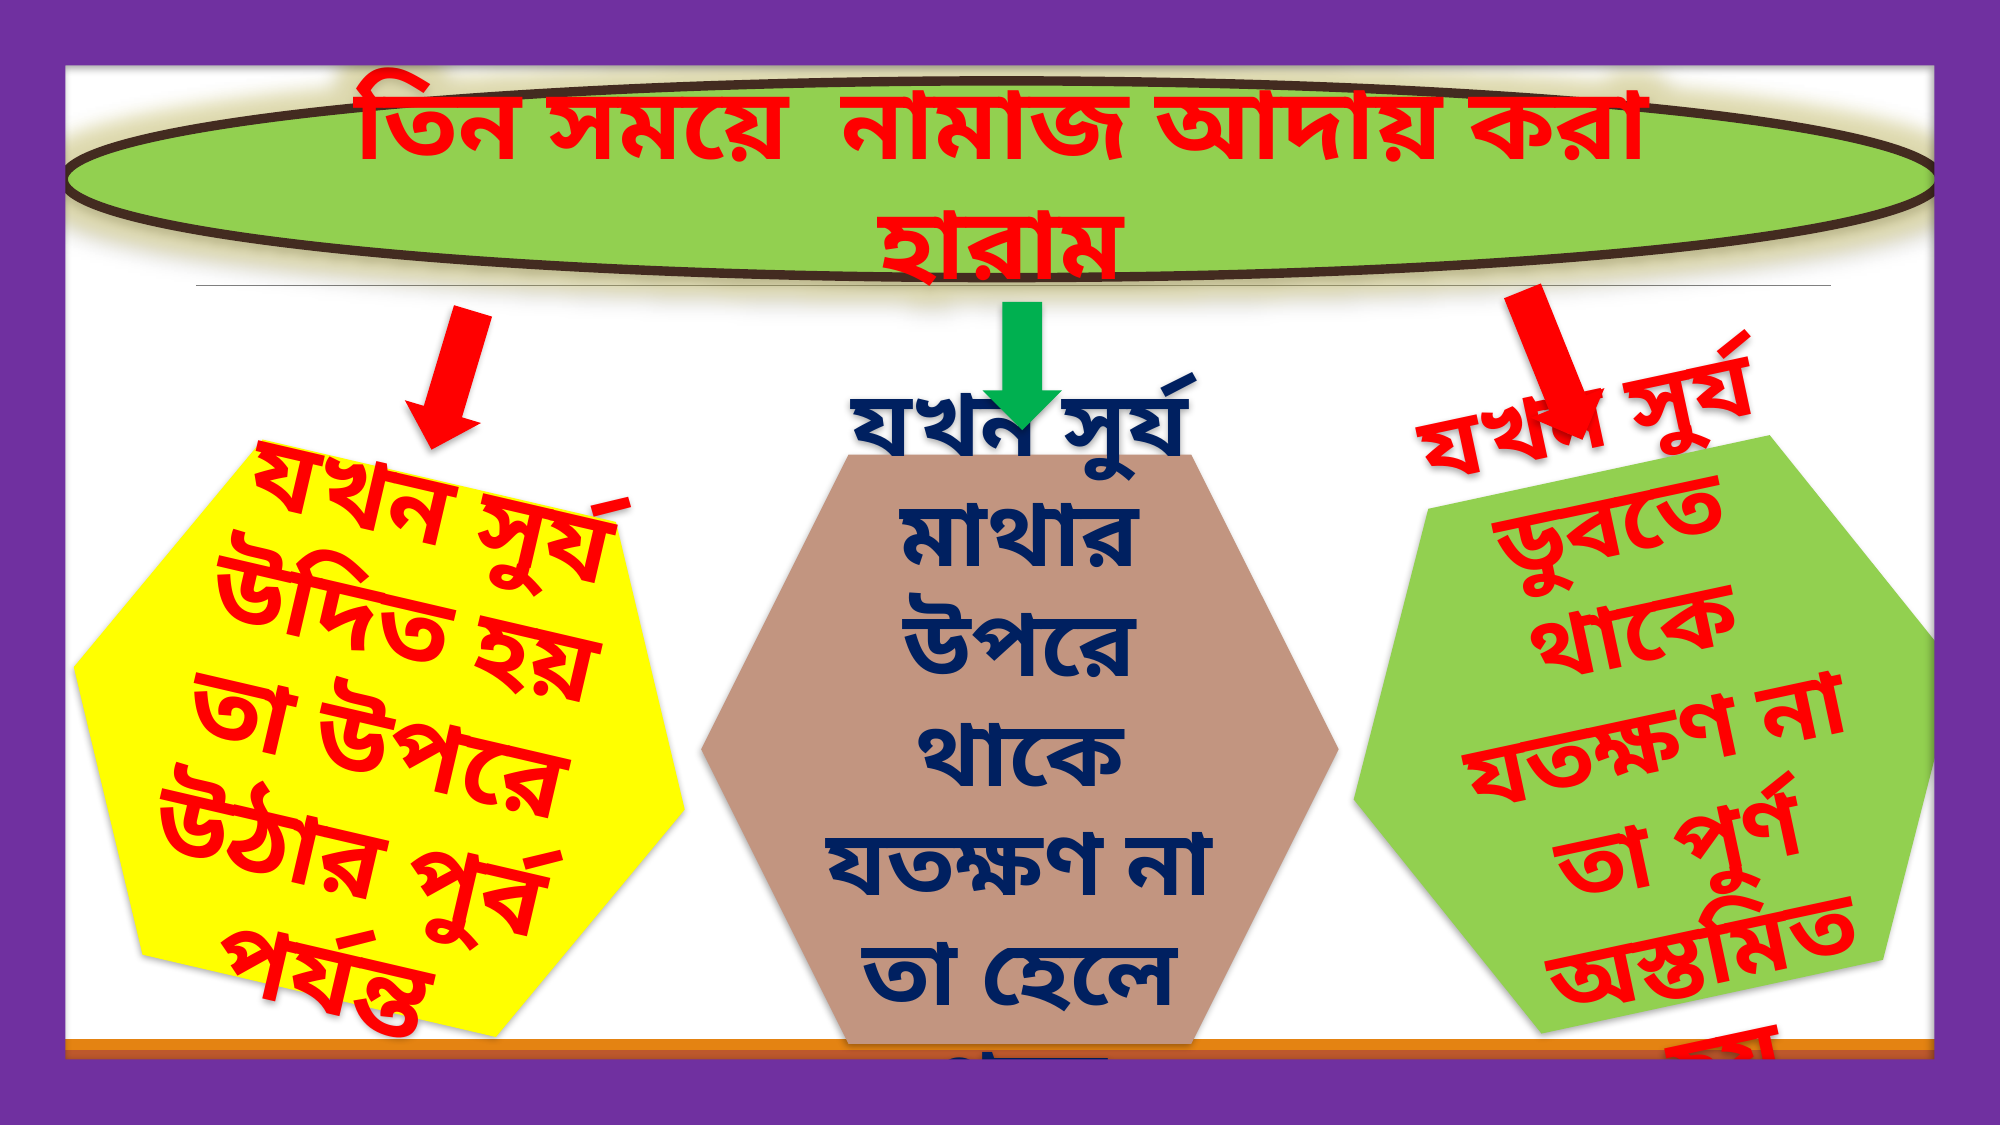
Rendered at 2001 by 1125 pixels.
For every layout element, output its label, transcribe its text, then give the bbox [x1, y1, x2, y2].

text_box যখন সুর্য ডুবতে থাকে যতক্ষণ না তা পুর্ণ অস্তমিত হয় [1352, 433, 1928, 1035]
text_box [981, 300, 1064, 432]
text_box [0, 0, 2000, 1125]
text_box যখন সুর্য উদিত হয় তা উপরে উঠার পুর্ব পর্যন্ত [72, 438, 687, 1039]
text_box তিন সময়ে নামাজ আদায় করা হারাম [72, 79, 1928, 279]
text_box [403, 303, 494, 451]
text_box [1502, 282, 1606, 441]
text_box যখন সুর্য মাথার উপরে থাকে যতক্ষণ না তা হেলে পড়ে [699, 453, 1340, 1046]
